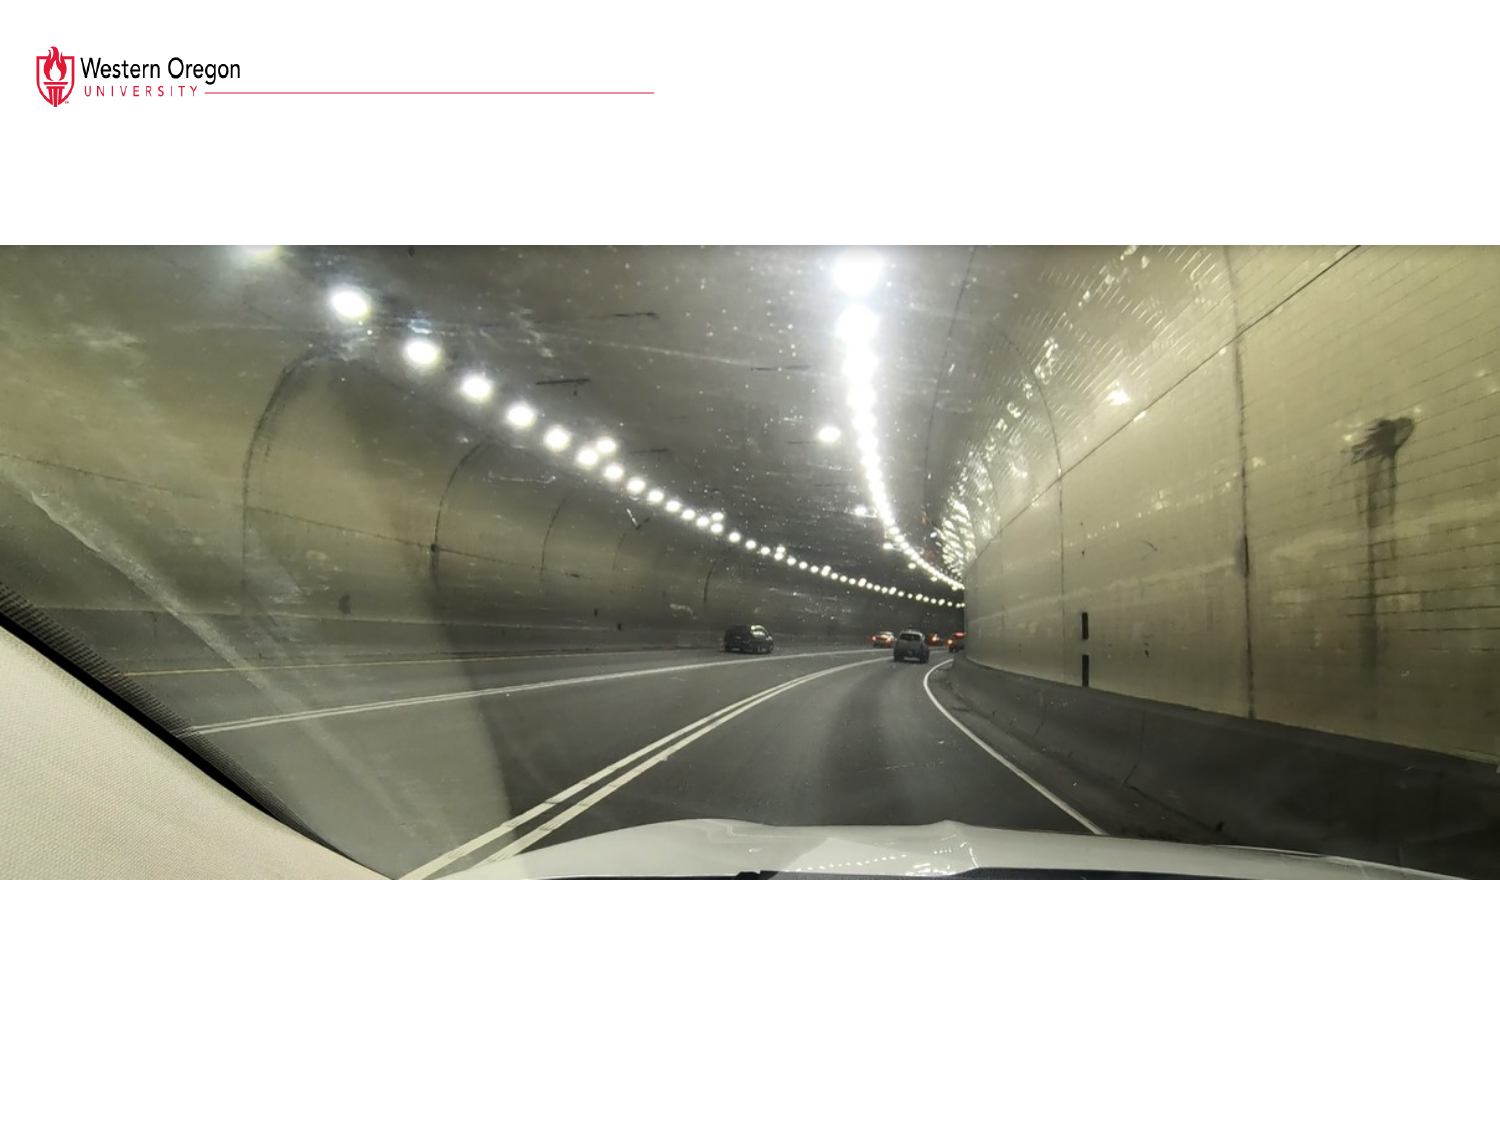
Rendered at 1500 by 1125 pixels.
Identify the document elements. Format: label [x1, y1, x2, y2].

picture [0, 245, 1500, 880]
picture [36, 46, 654, 107]
